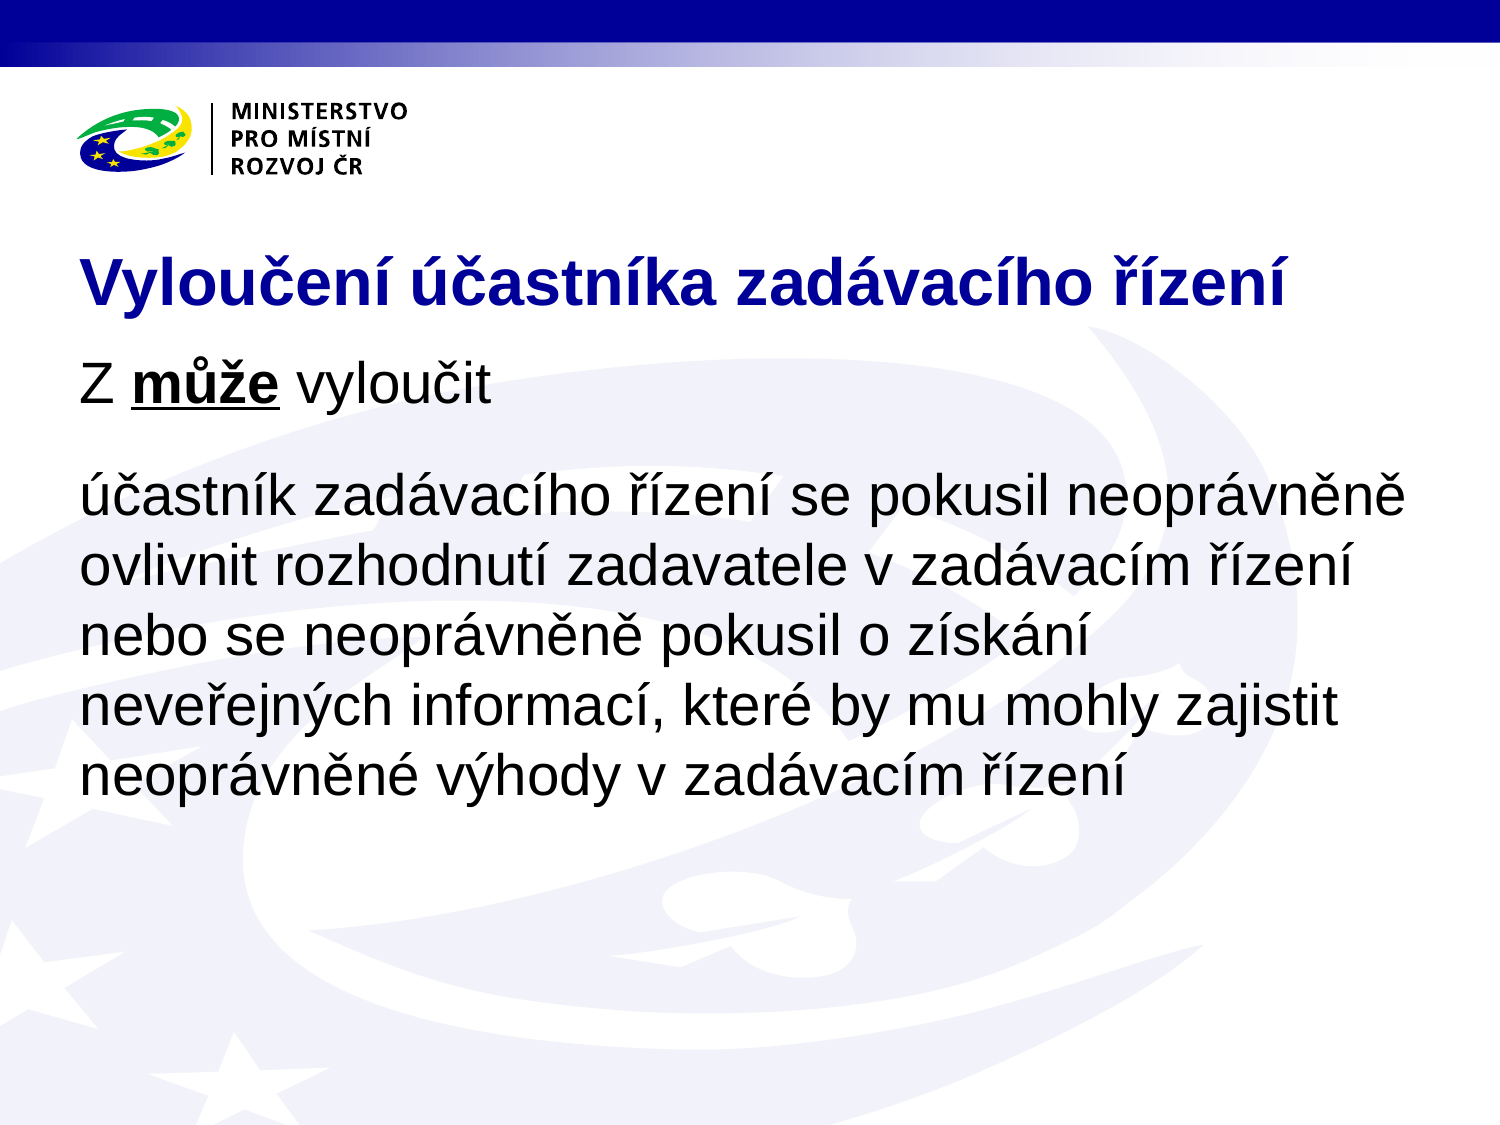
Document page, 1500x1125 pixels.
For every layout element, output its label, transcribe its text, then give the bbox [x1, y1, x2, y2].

list Z může vyloučit účastník zadávacího řízení se pokusil neoprávněně ovlivnit rozhodnutí zadavatele v zadávacím řízení nebo se neoprávněně pokusil o získání neveřejných informací, které by mu mohly zajistit neoprávněné výhody v zadávacím řízení [64, 338, 1425, 1059]
title Vyloučení účastníka zadávacího řízení [64, 231, 1425, 315]
